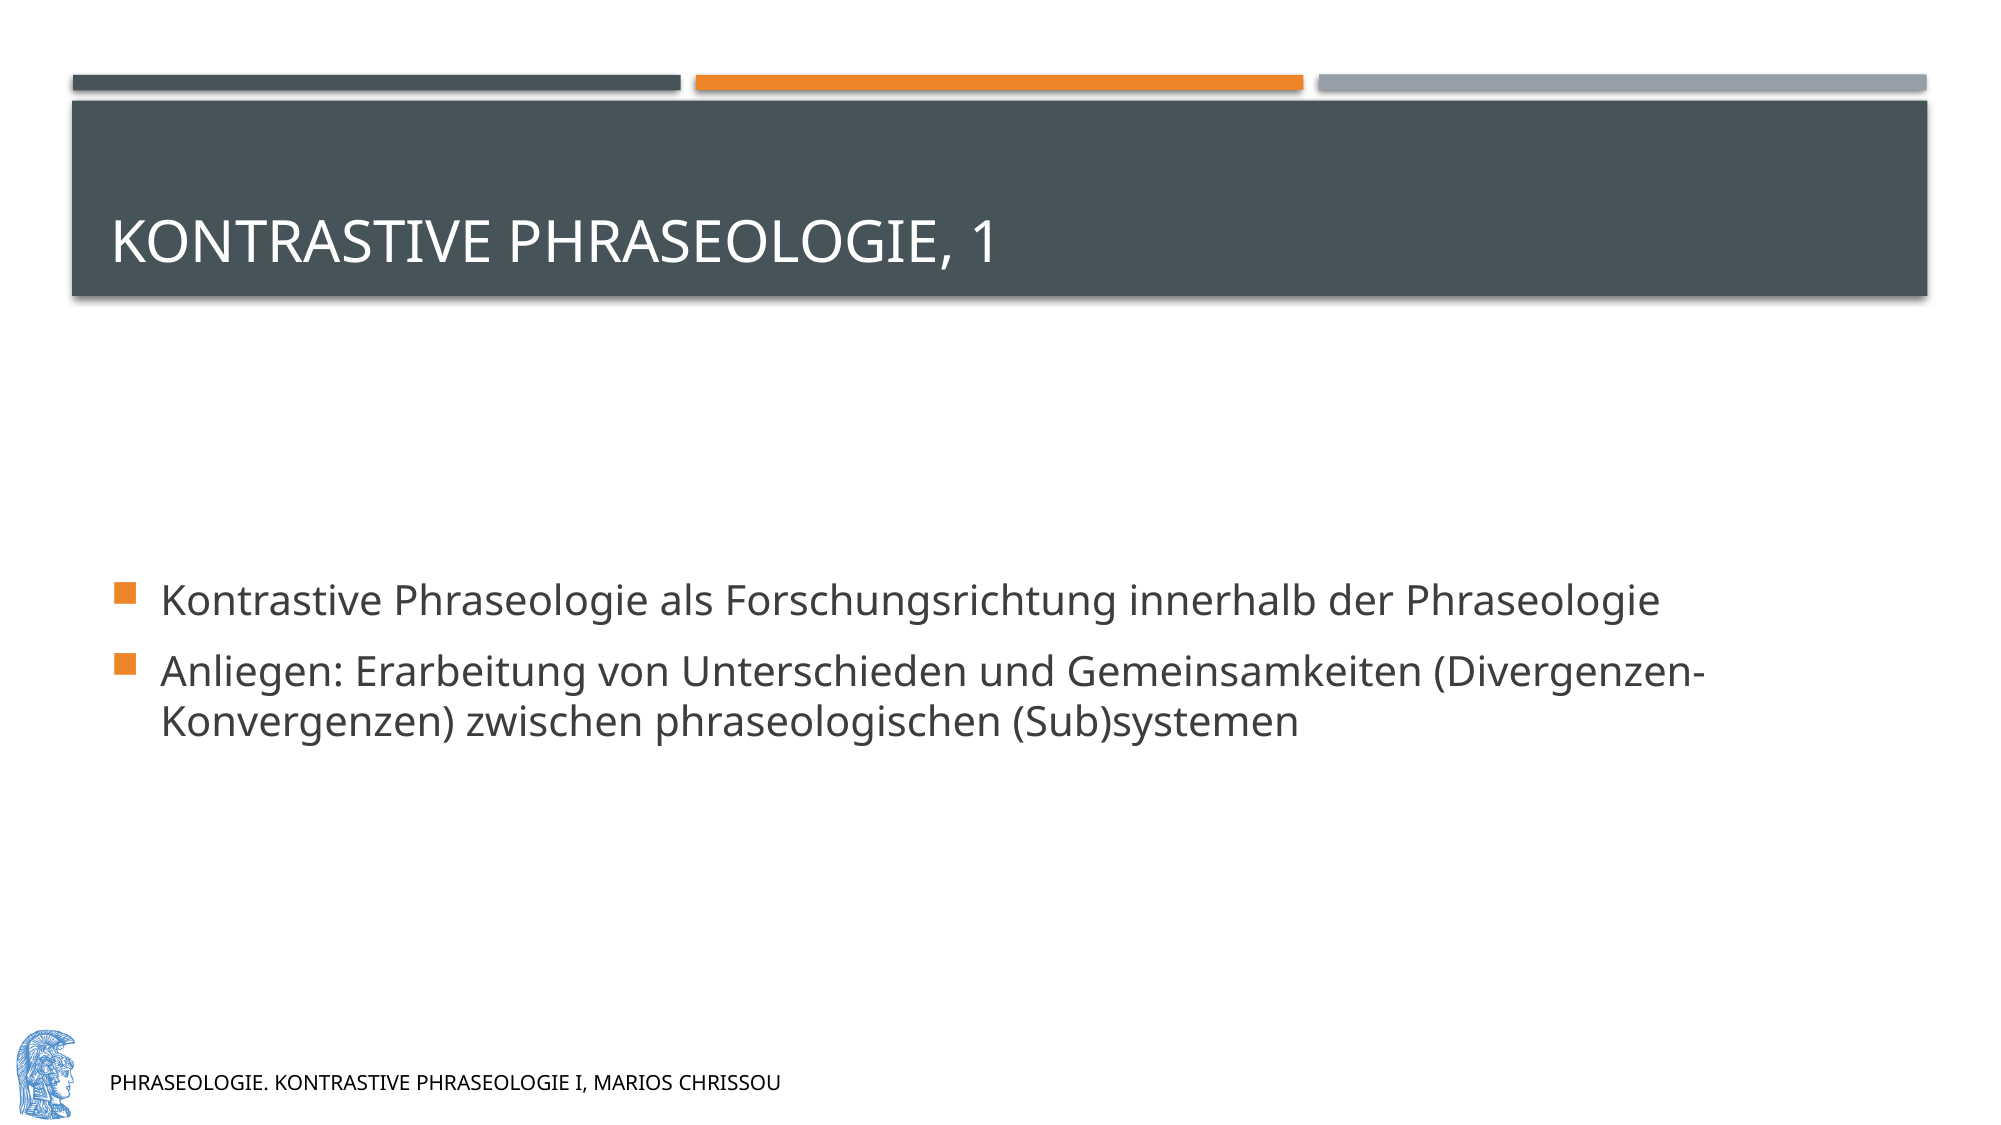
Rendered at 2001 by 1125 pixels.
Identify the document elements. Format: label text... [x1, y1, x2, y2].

list Kontrastive Phraseologie als Forschungsrichtung innerhalb der Phraseologie Anliegen: Erarbeitung von Unterschieden und Gemeinsamkeiten (Divergenzen-Konvergenzen) zwischen phraseologischen (Sub)systemen [95, 357, 1905, 962]
title Kontrastive Phraseologie, 1 [95, 115, 1905, 282]
picture [9, 1026, 81, 1120]
